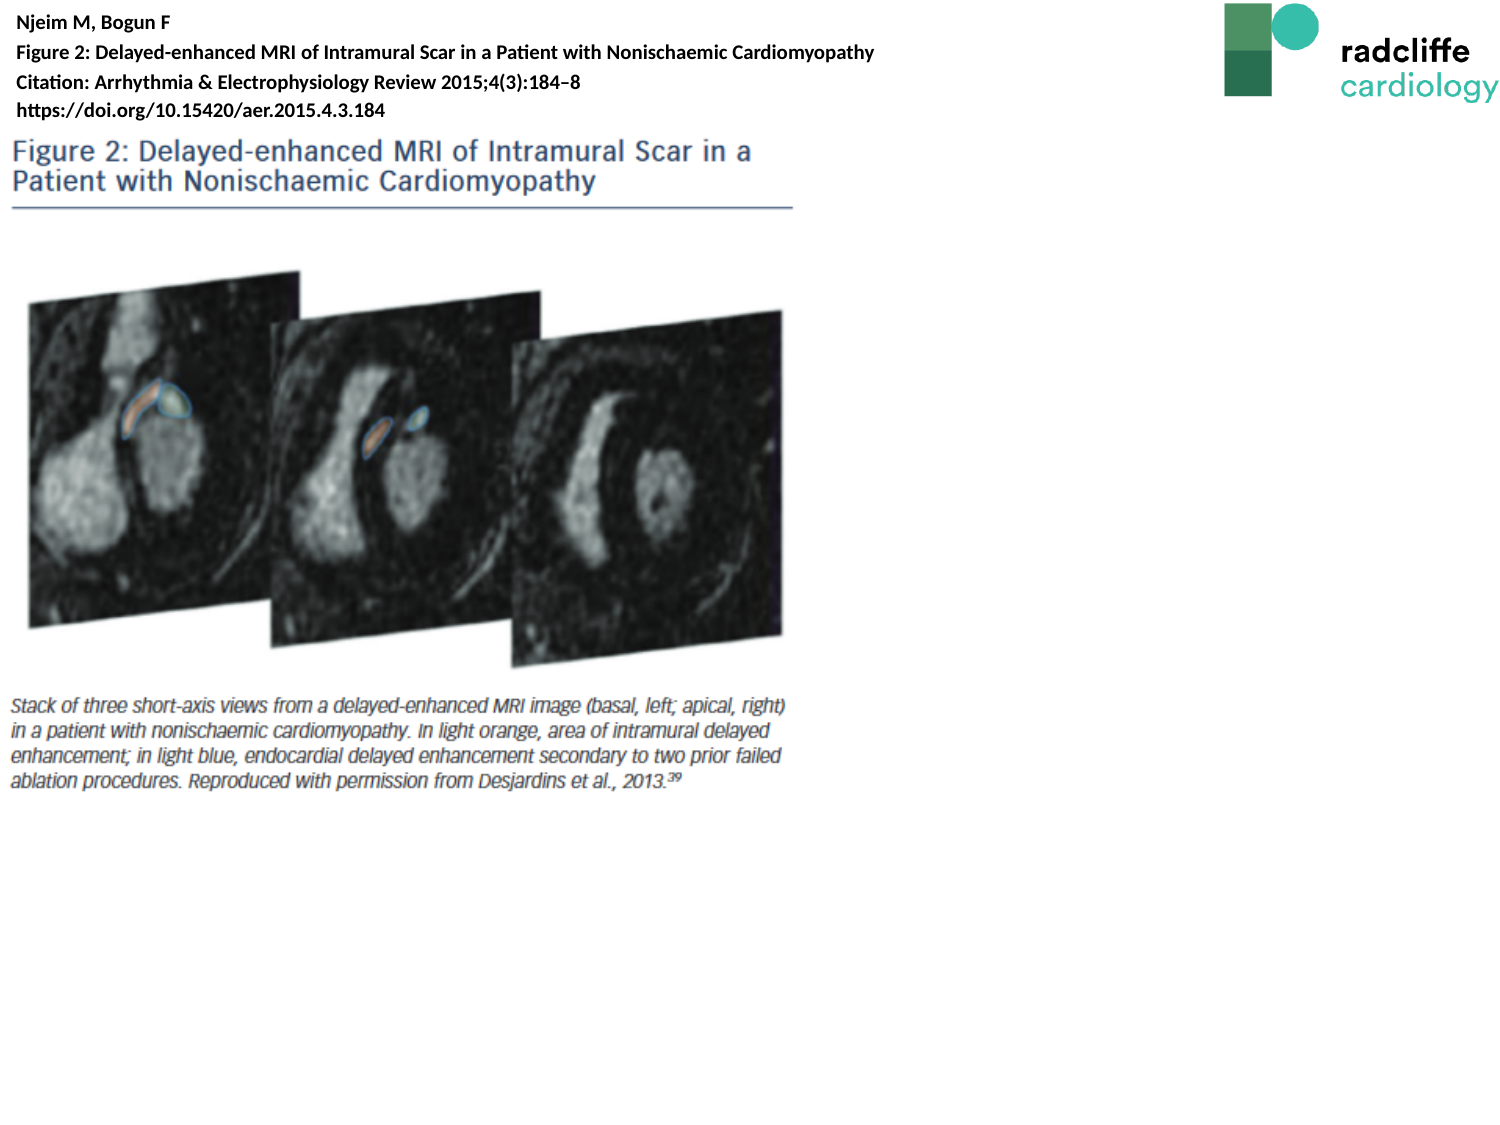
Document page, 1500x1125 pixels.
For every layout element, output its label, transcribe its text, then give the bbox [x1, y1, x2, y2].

text_box Njeim M, Bogun F [1, 1, 939, 31]
text_box https://doi.org/10.15420/aer.2015.4.3.184 [1, 89, 1500, 129]
picture [1, 124, 804, 804]
picture [1224, 1, 1499, 104]
text_box Citation: Arrhythmia & Electrophysiology Review 2015;4(3):184–8 [1, 60, 1224, 89]
text_box Figure 2: Delayed-enhanced MRI of Intramural Scar in a Patient with Nonischaemic Cardiomyopathy [1, 31, 1224, 60]
